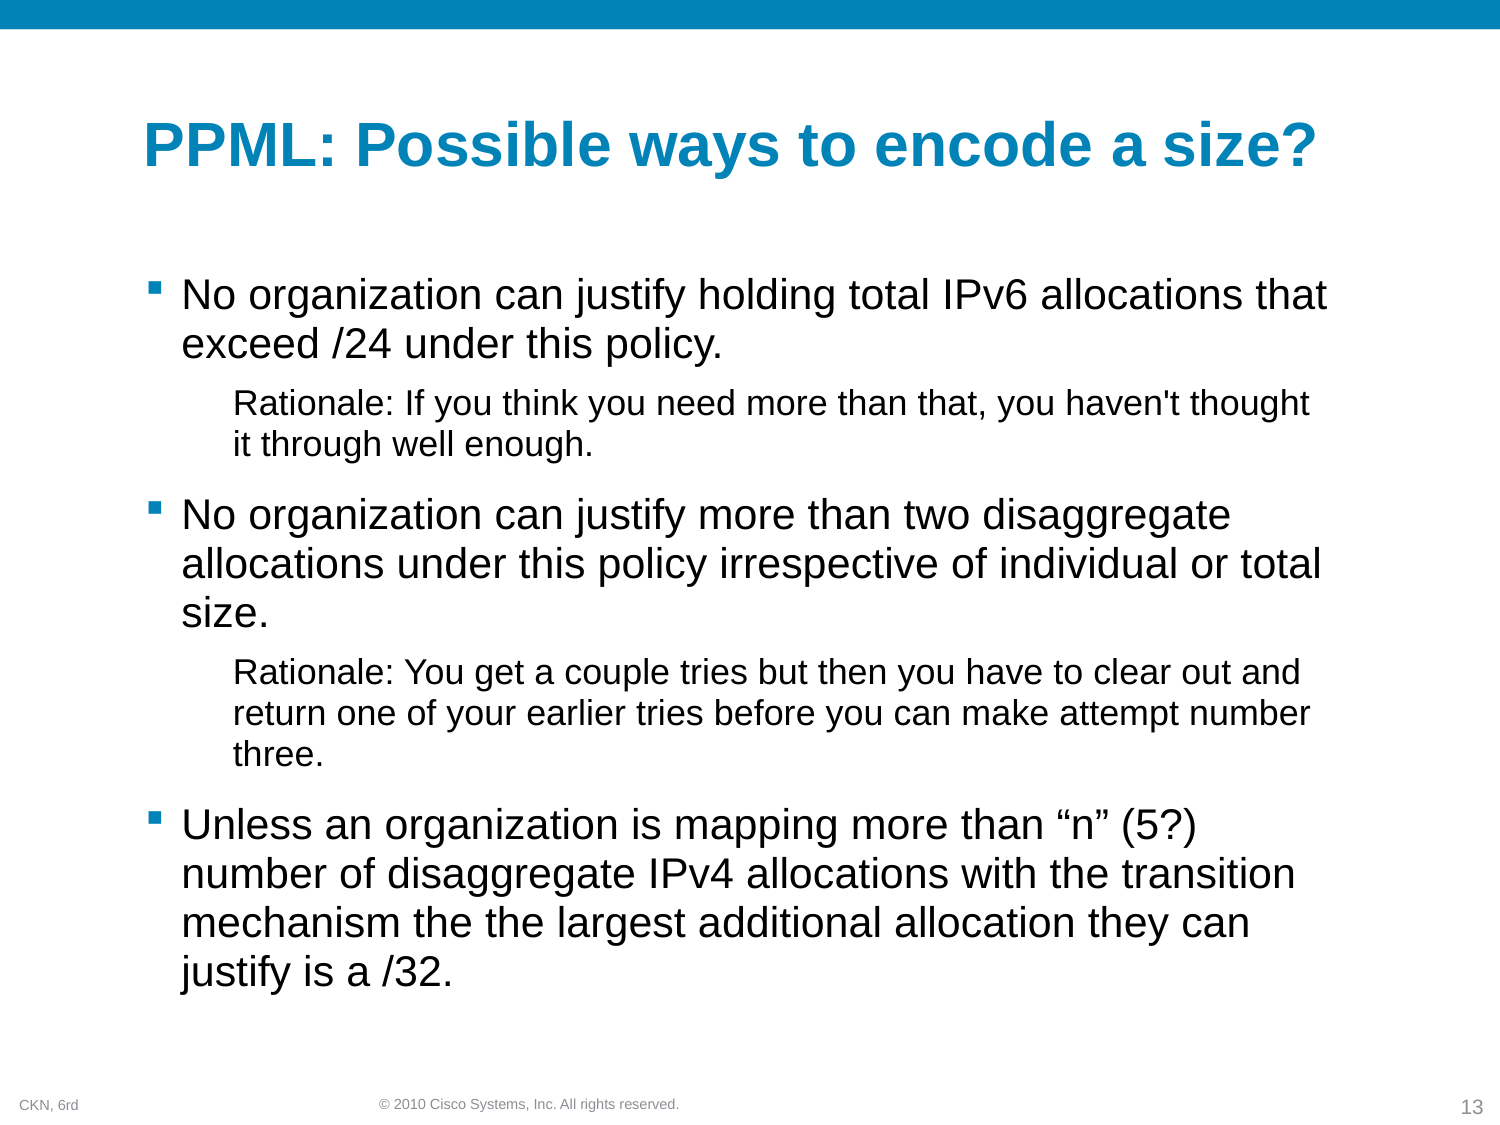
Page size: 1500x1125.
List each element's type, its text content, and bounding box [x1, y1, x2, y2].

title PPML: Possible ways to encode a size? [129, 49, 1351, 188]
list No organization can justify holding total IPv6 allocations that exceed /24 under this policy. Rationale: If you think you need more than that, you haven't thought it through well enough. No organization can justify more than two disaggregate allocations under this policy irrespective of individual or total size. Rationale: You get a couple tries but then you have to clear out and return one of your earlier tries before you can make attempt number three. Unless an organization is mapping more than “n” (5?) number of disaggregate IPv4 allocations with the transition mechanism the the largest additional allocation they can justify is a /32. [129, 262, 1351, 1006]
